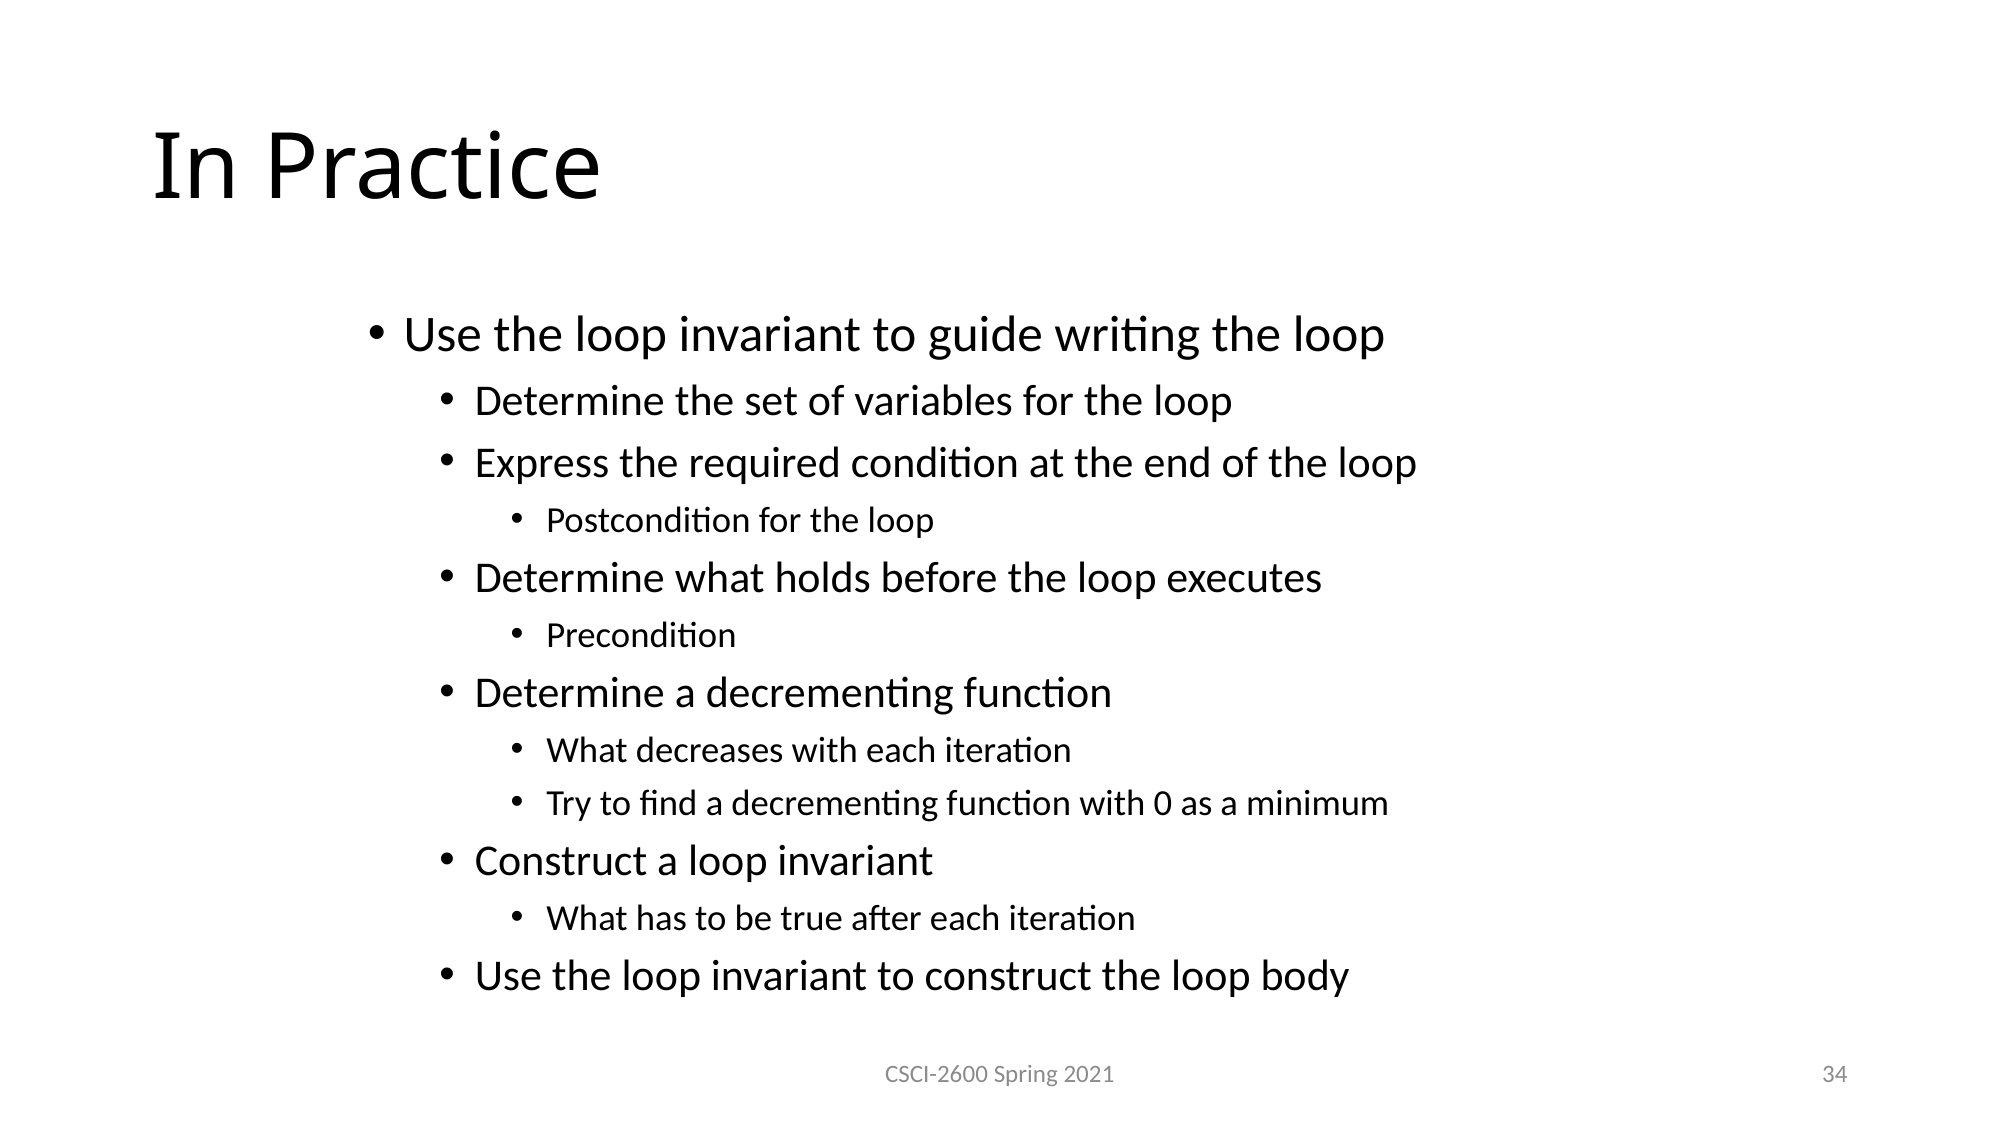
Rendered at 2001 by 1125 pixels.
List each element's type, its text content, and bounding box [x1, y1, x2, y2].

text_box In Practice [137, 59, 1863, 278]
text_box 34 [1412, 1042, 1863, 1103]
text_box CSCI-2600 Spring 2021 [662, 1042, 1338, 1103]
text_box Use the loop invariant to guide writing the loop Determine the set of variables for the loop Express the required condition at the end of the loop Postcondition for the loop Determine what holds before the loop executes Precondition Determine a decrementing function What decreases with each iteration Try to find a decrementing function with 0 as a minimum Construct a loop invariant What has to be true after each iteration Use the loop invariant to construct the loop body [353, 299, 1647, 1014]
